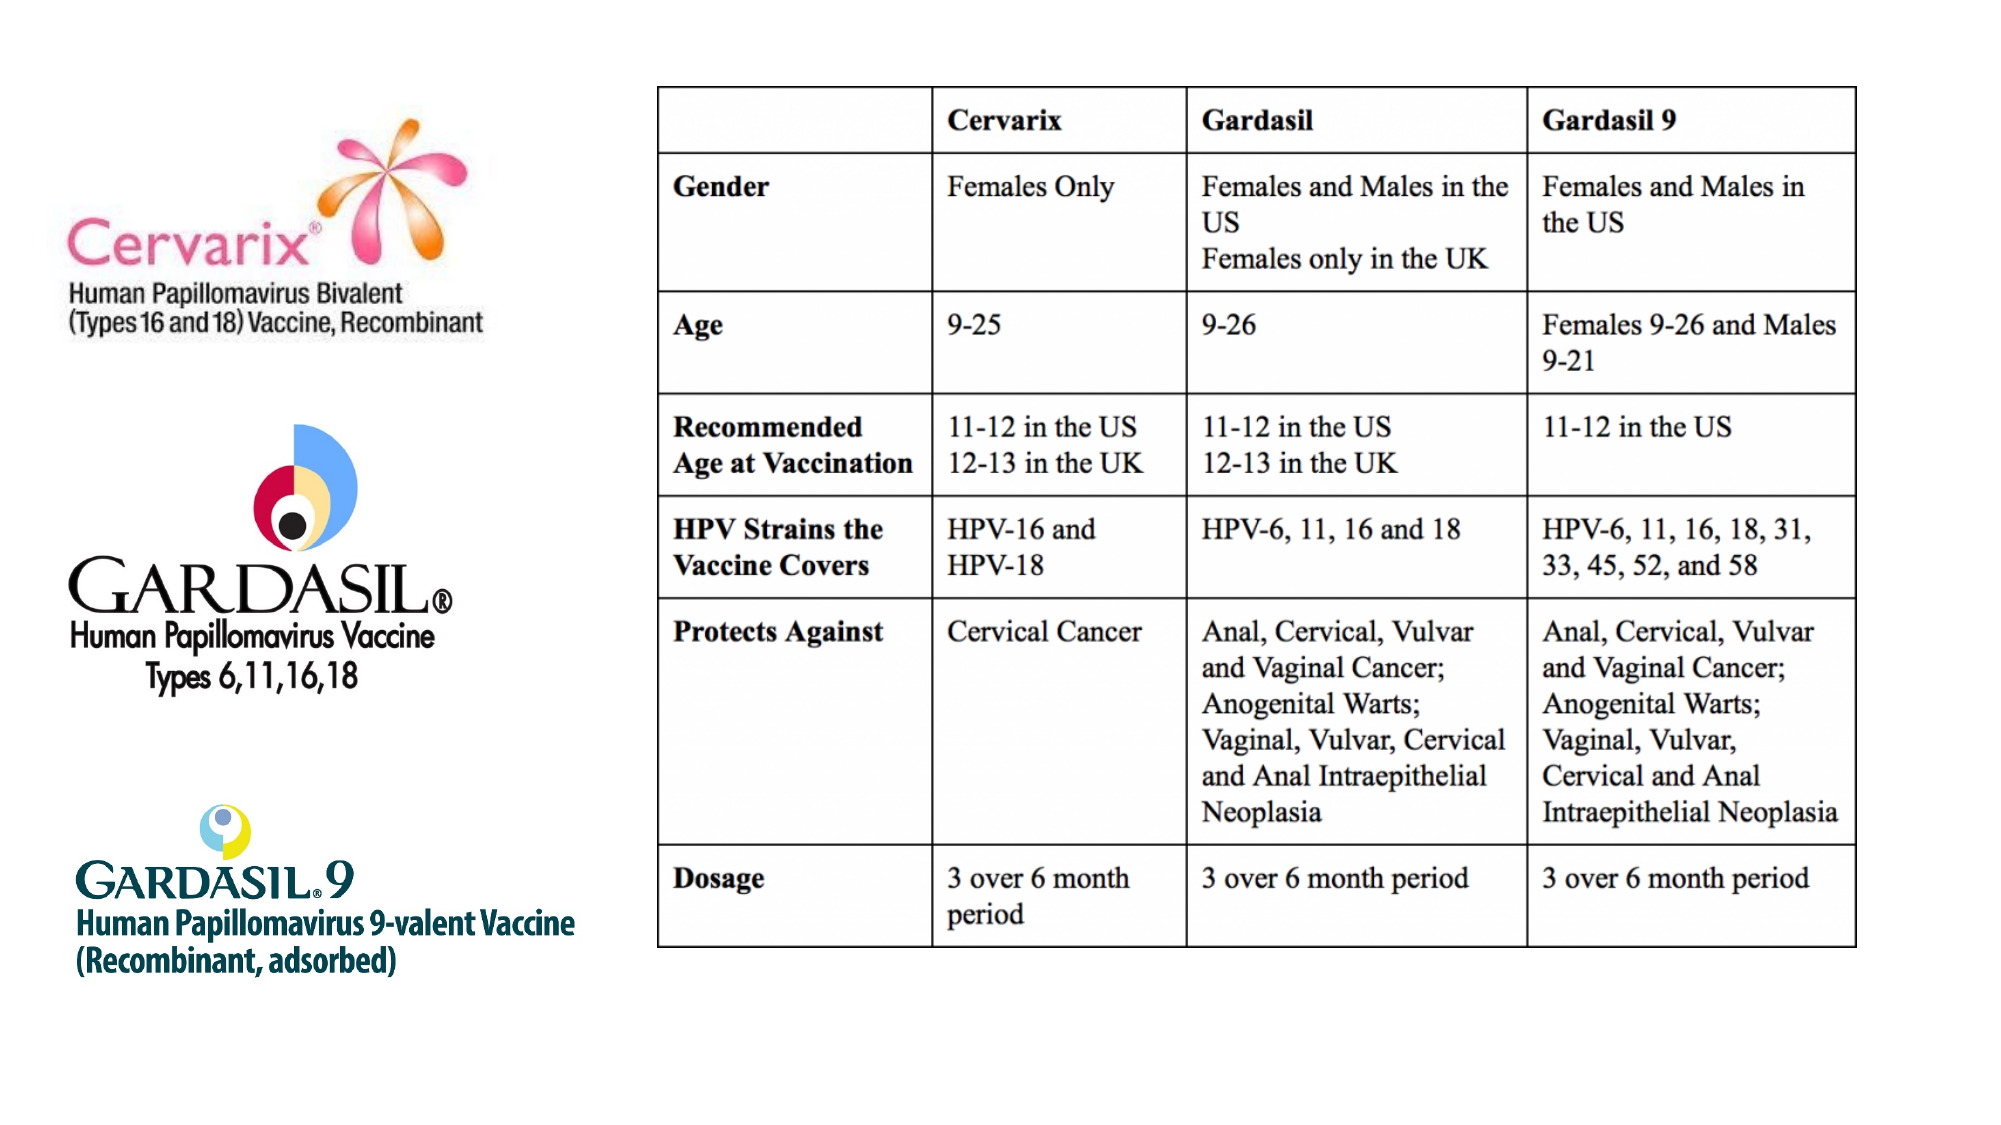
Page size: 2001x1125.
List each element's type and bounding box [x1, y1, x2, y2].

picture [46, 424, 464, 703]
picture [46, 80, 502, 351]
picture [657, 86, 1857, 948]
picture [46, 775, 603, 1001]
